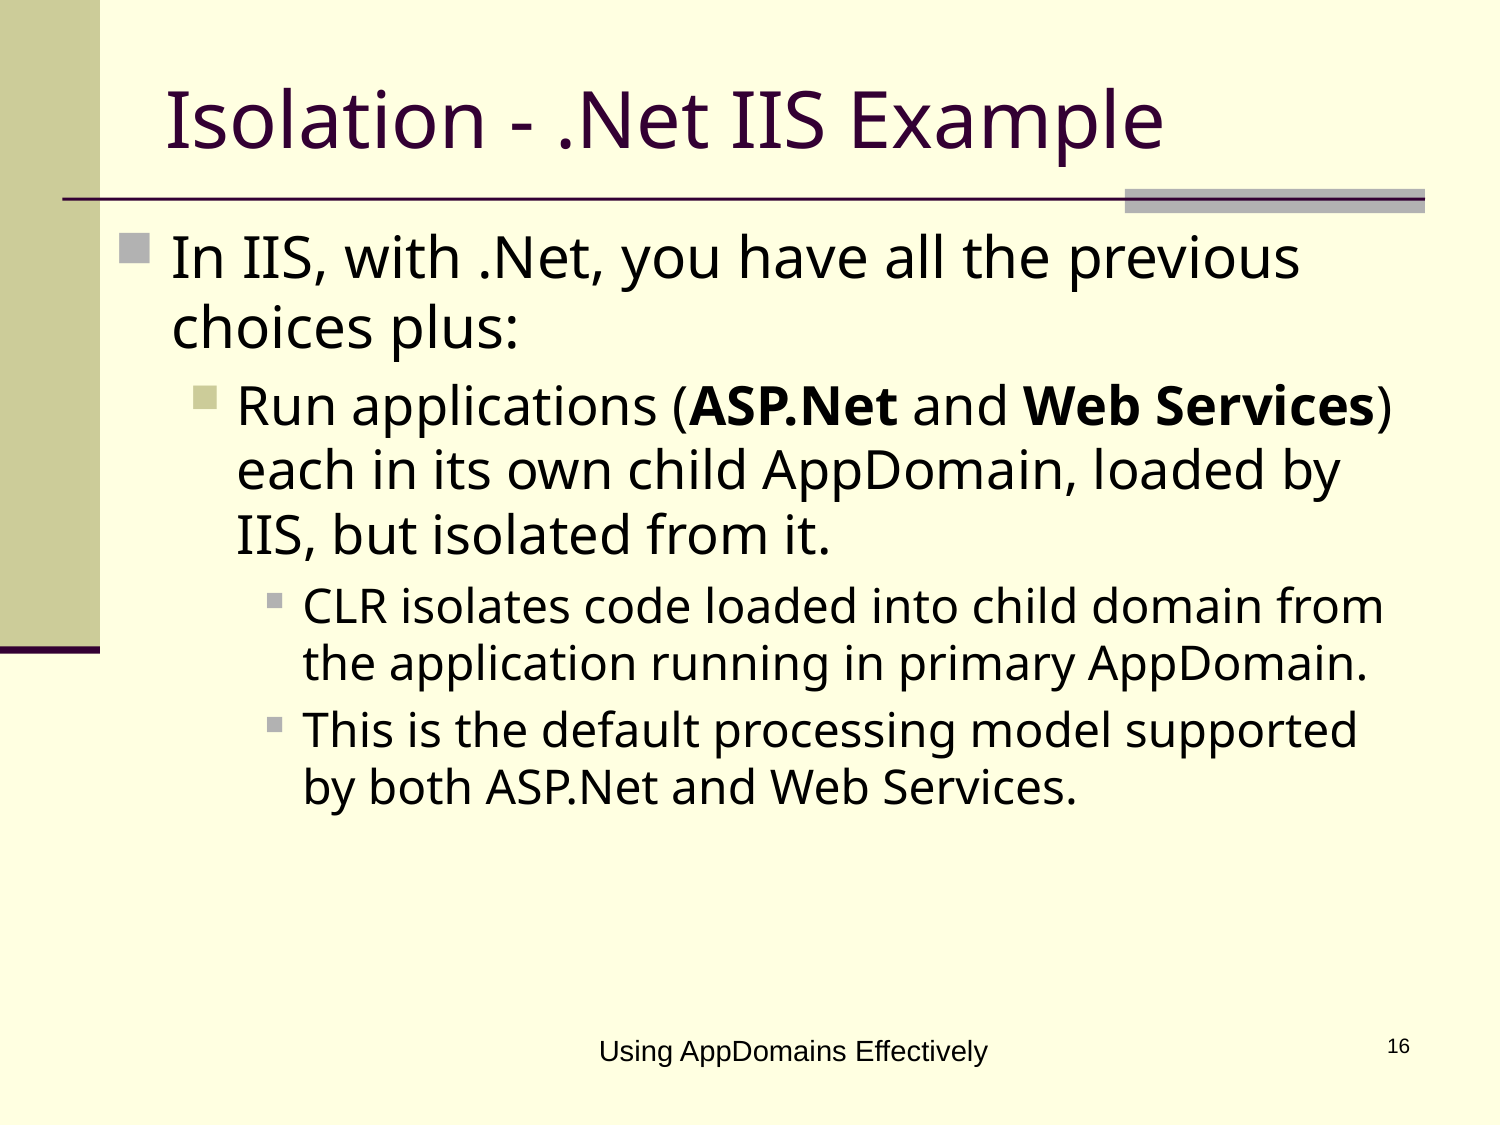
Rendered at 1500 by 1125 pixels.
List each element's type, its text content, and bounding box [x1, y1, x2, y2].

slide_number 16 [1112, 1025, 1425, 1100]
title Isolation - .Net IIS Example [150, 45, 1425, 188]
footer Using AppDomains Effectively [549, 1025, 1038, 1100]
list In IIS, with .Net, you have all the previous choices plus: Run applications (ASP.Net and Web Services) each in its own child AppDomain, loaded by IIS, but isolated from it. CLR isolates code loaded into child domain from the application running in primary AppDomain. This is the default processing model supported by both ASP.Net and Web Services. [99, 212, 1425, 1006]
